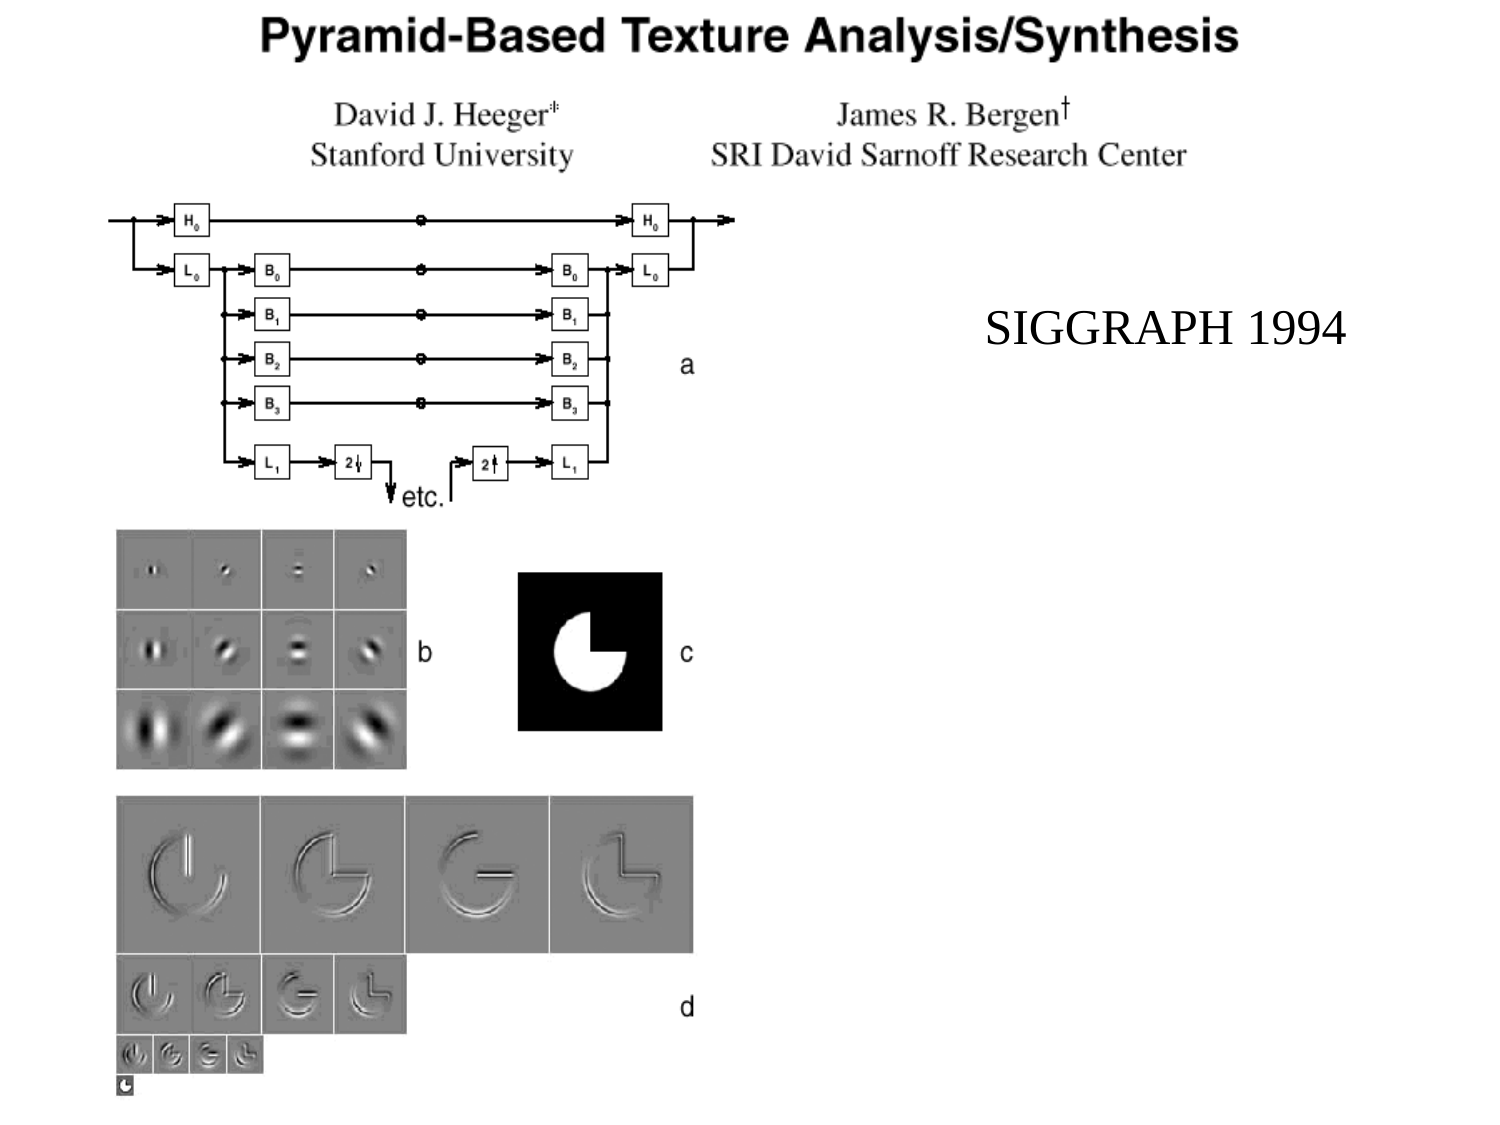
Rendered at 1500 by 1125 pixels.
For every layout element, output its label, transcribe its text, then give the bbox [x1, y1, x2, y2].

text_box SIGGRAPH 1994 [969, 287, 1362, 363]
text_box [87, 174, 756, 1125]
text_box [249, 0, 1255, 190]
